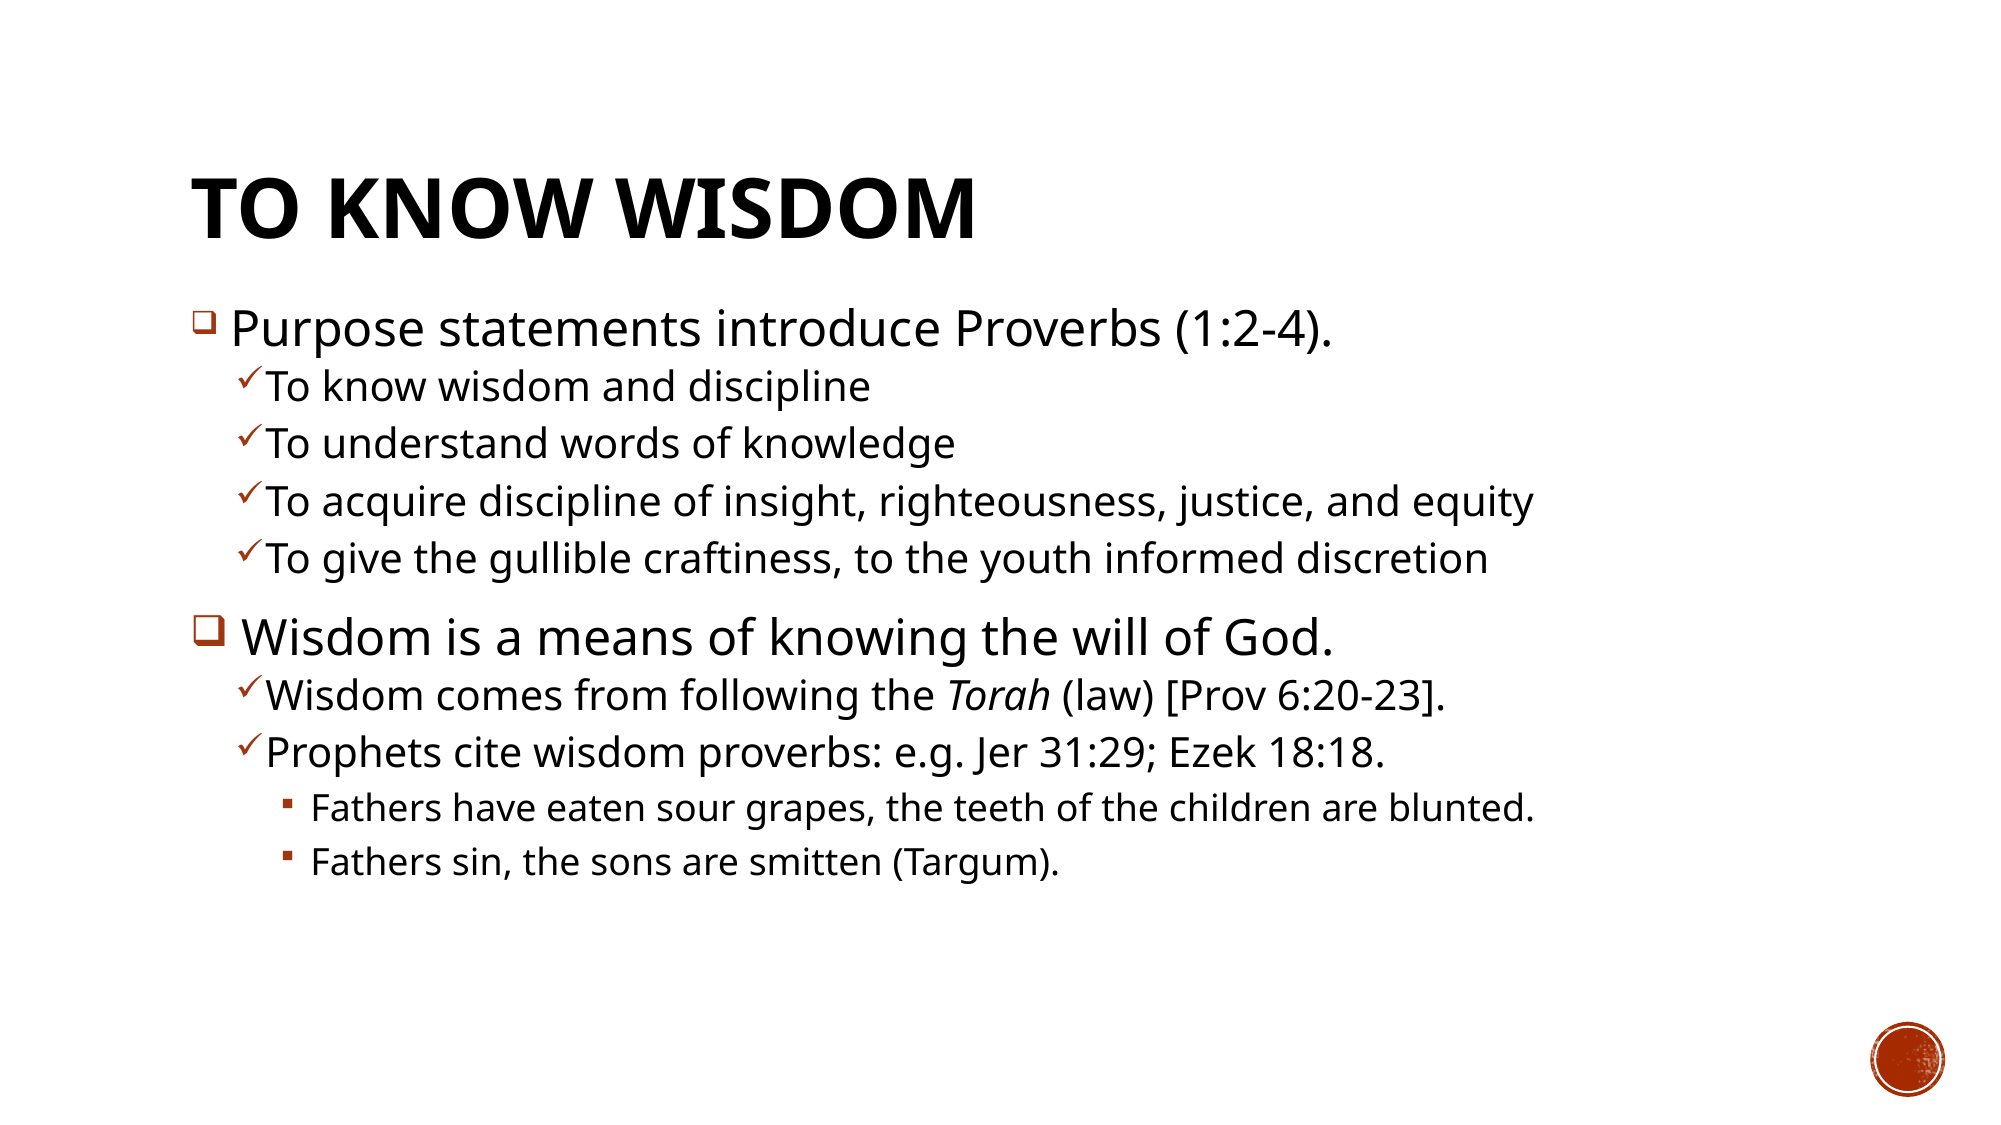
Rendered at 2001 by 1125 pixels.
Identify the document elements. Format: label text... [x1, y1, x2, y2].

list Purpose statements introduce Proverbs (1:2-4). To know wisdom and discipline To understand words of knowledge To acquire discipline of insight, righteousness, justice, and equity To give the gullible craftiness, to the youth informed discretion Wisdom is a means of knowing the will of God. Wisdom comes from following the Torah (law) [Prov 6:20-23]. Prophets cite wisdom proverbs: e.g. Jer 31:29; Ezek 18:18. Fathers have eaten sour grapes, the teeth of the children are blunted. Fathers sin, the sons are smitten (Targum). [175, 295, 1826, 1046]
title To Know wisdom [175, 79, 1826, 295]
